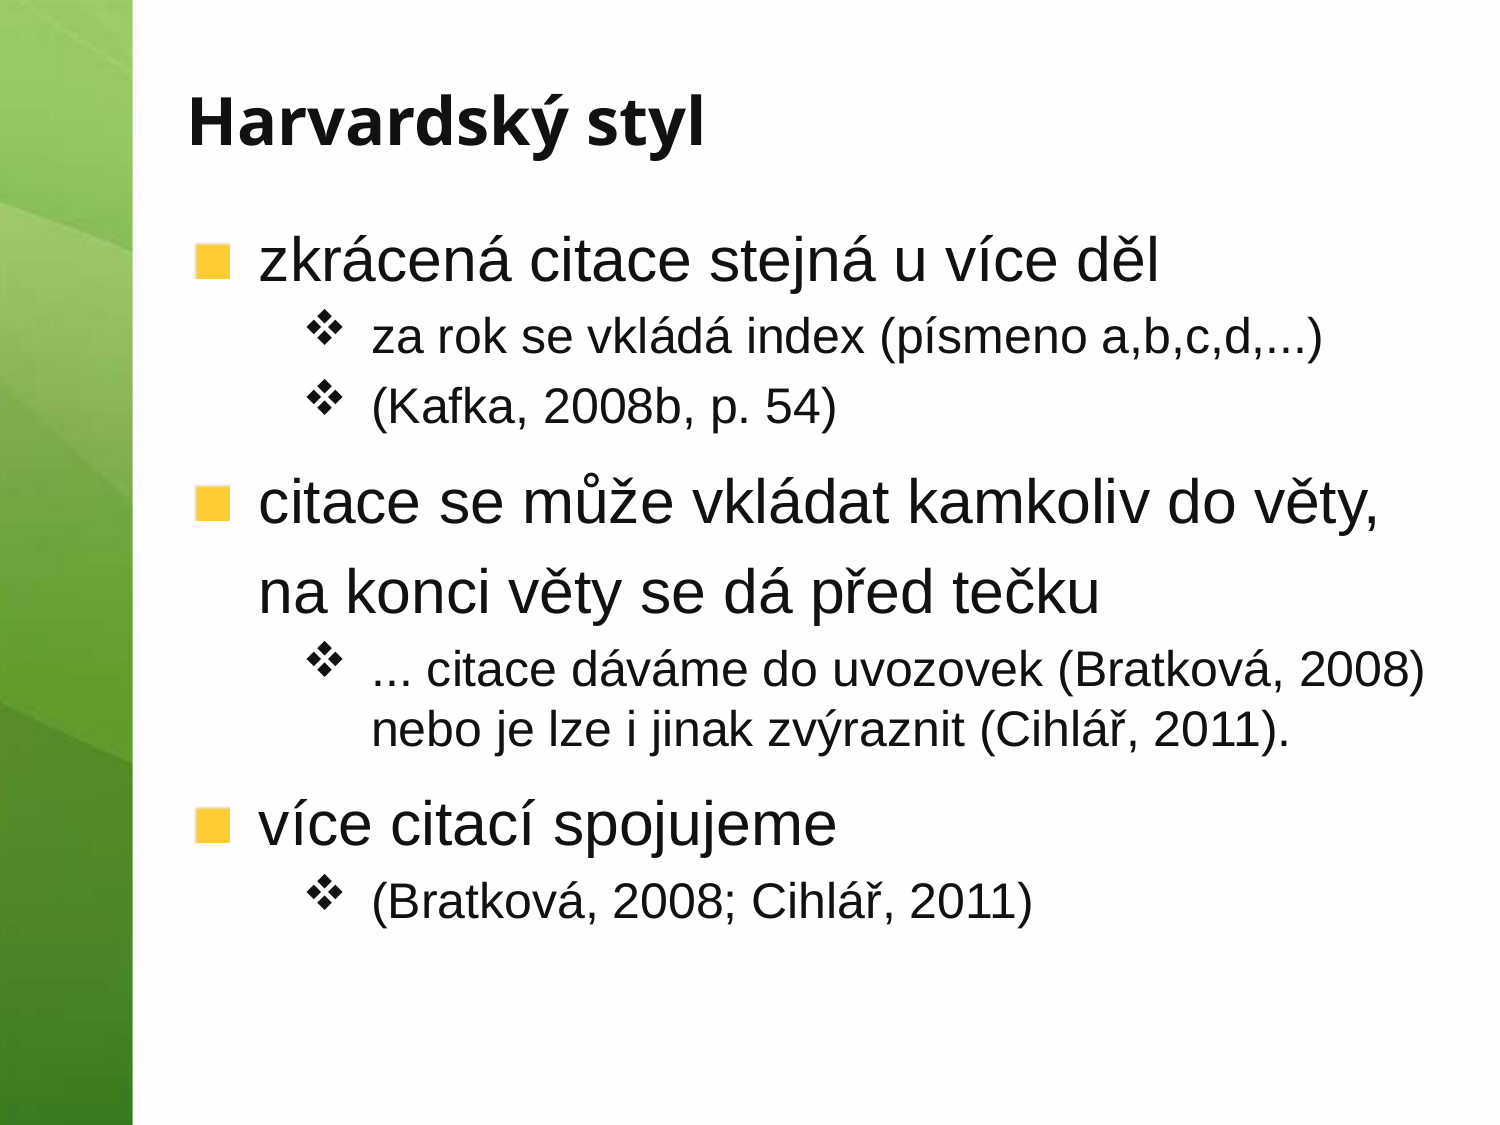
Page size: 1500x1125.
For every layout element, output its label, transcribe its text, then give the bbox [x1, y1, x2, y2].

list zkrácená citace stejná u více děl za rok se vkládá index (písmeno a,b,c,d,...) (Kafka, 2008b, p. 54) citace se může vkládat kamkoliv do věty, na konci věty se dá před tečku ... citace dáváme do uvozovek (Bratková, 2008) nebo je lze i jinak zvýraznit (Cihlář, 2011). více citací spojujeme (Bratková, 2008; Cihlář, 2011) [171, 196, 1447, 1094]
picture [0, 0, 1500, 1125]
title Harvardský styl [171, 77, 1447, 161]
